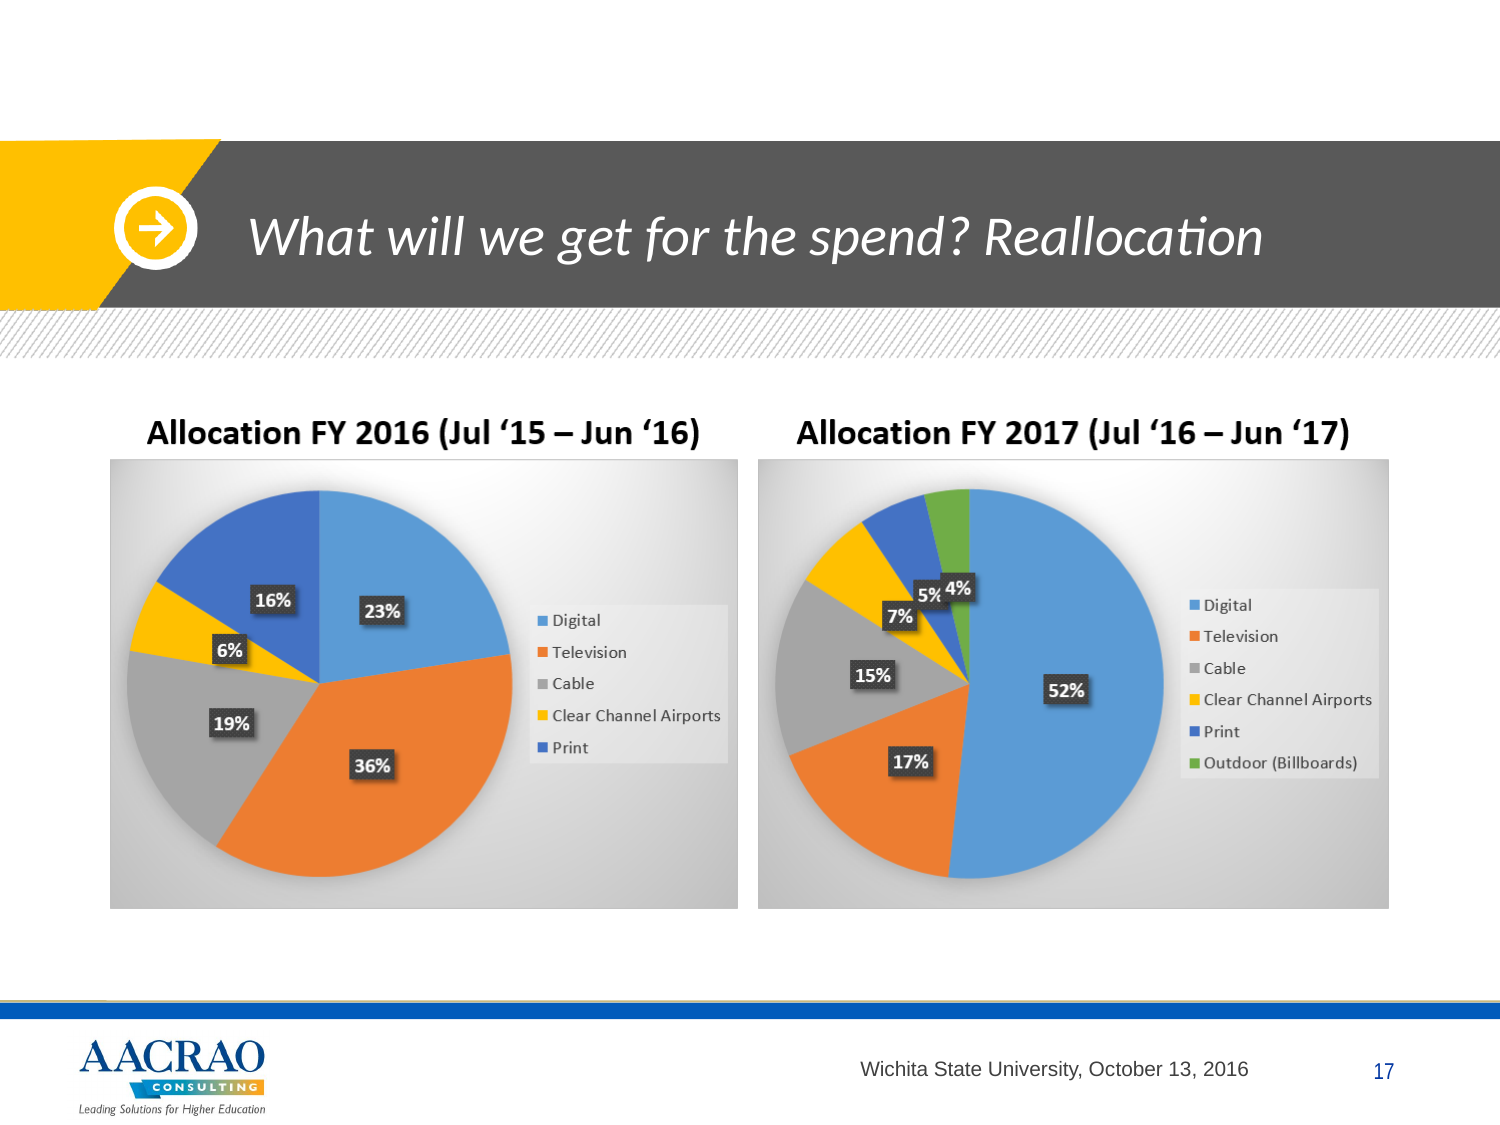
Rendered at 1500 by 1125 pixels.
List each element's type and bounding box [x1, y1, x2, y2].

picture [67, 1030, 270, 1120]
picture [100, 405, 1405, 923]
picture [0, 138, 1500, 369]
